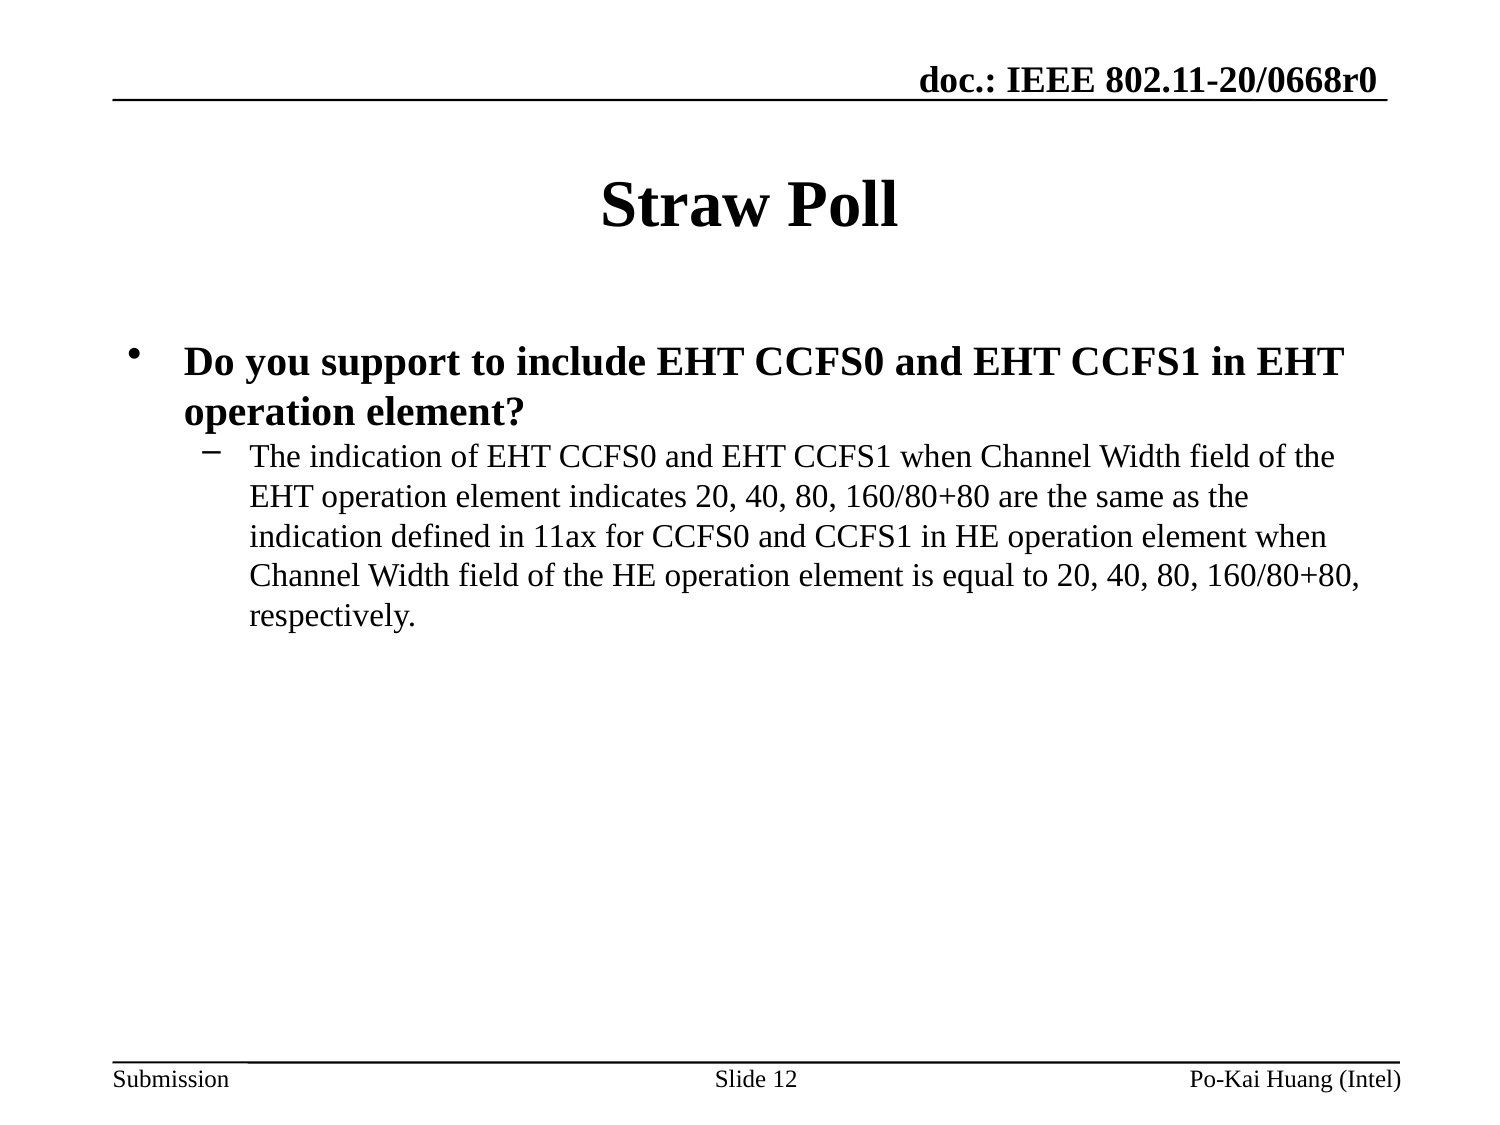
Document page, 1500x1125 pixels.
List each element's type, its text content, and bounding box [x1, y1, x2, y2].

slide_number Slide 12 [712, 1061, 800, 1093]
list Do you support to include EHT CCFS0 and EHT CCFS1 in EHT operation element? The indication of EHT CCFS0 and EHT CCFS1 when Channel Width field of the EHT operation element indicates 20, 40, 80, 160/80+80 are the same as the indication defined in 11ax for CCFS0 and CCFS1 in HE operation element when Channel Width field of the HE operation element is equal to 20, 40, 80, 160/80+80, respectively. [112, 326, 1388, 1002]
title Straw Poll [112, 112, 1388, 288]
footer Po-Kai Huang (Intel) [1186, 1061, 1402, 1093]
